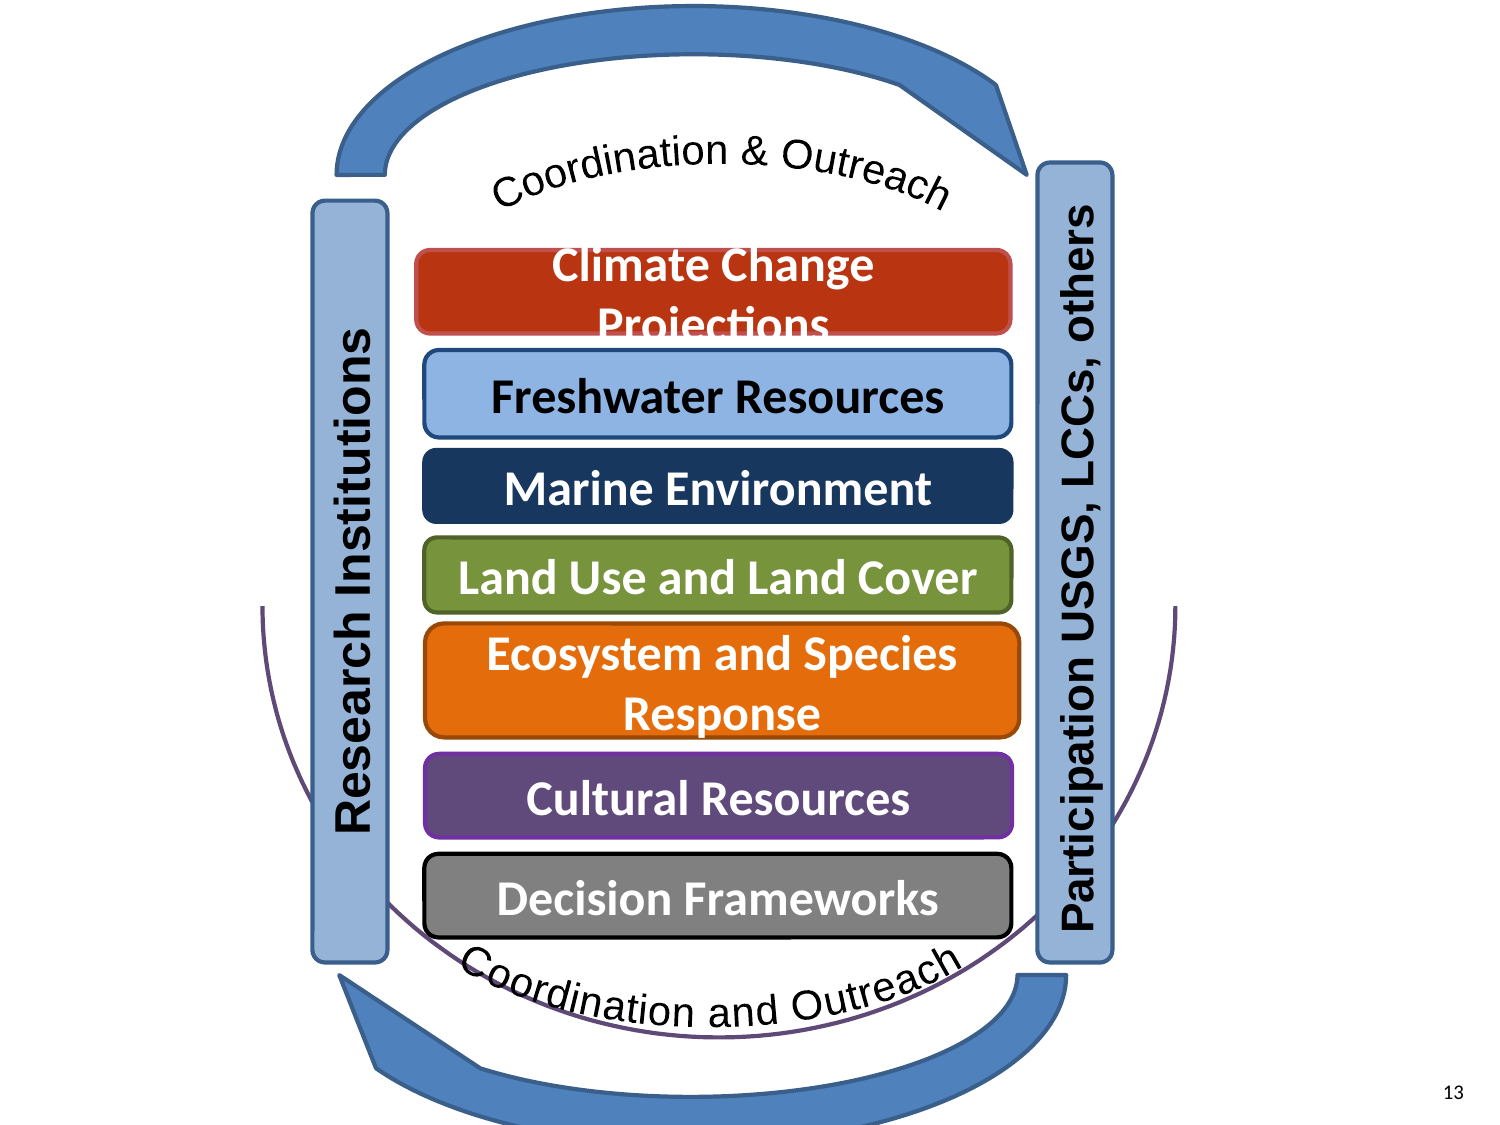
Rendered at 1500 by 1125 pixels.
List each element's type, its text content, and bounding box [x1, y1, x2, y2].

text_box Research Institutions [310, 198, 390, 965]
text_box [260, 606, 310, 803]
text_box Freshwater Resources [422, 347, 1014, 440]
text_box [334, 3, 1029, 178]
text_box Land Use and Land Cover [422, 535, 1014, 615]
text_box Ecosystem and Species Response [422, 621, 1022, 740]
text_box [493, 914, 1035, 1040]
text_box Climate Change Projections [414, 247, 1013, 336]
text_box [1115, 606, 1178, 825]
text_box [390, 902, 462, 966]
text_box [463, 960, 493, 984]
text_box Participation USGS, LCCs, others [1035, 160, 1115, 965]
text_box Decision Frameworks [422, 851, 1014, 940]
text_box Marine Environment [422, 447, 1014, 524]
text_box Cultural Resources [422, 751, 1015, 840]
text_box [337, 972, 1069, 1125]
